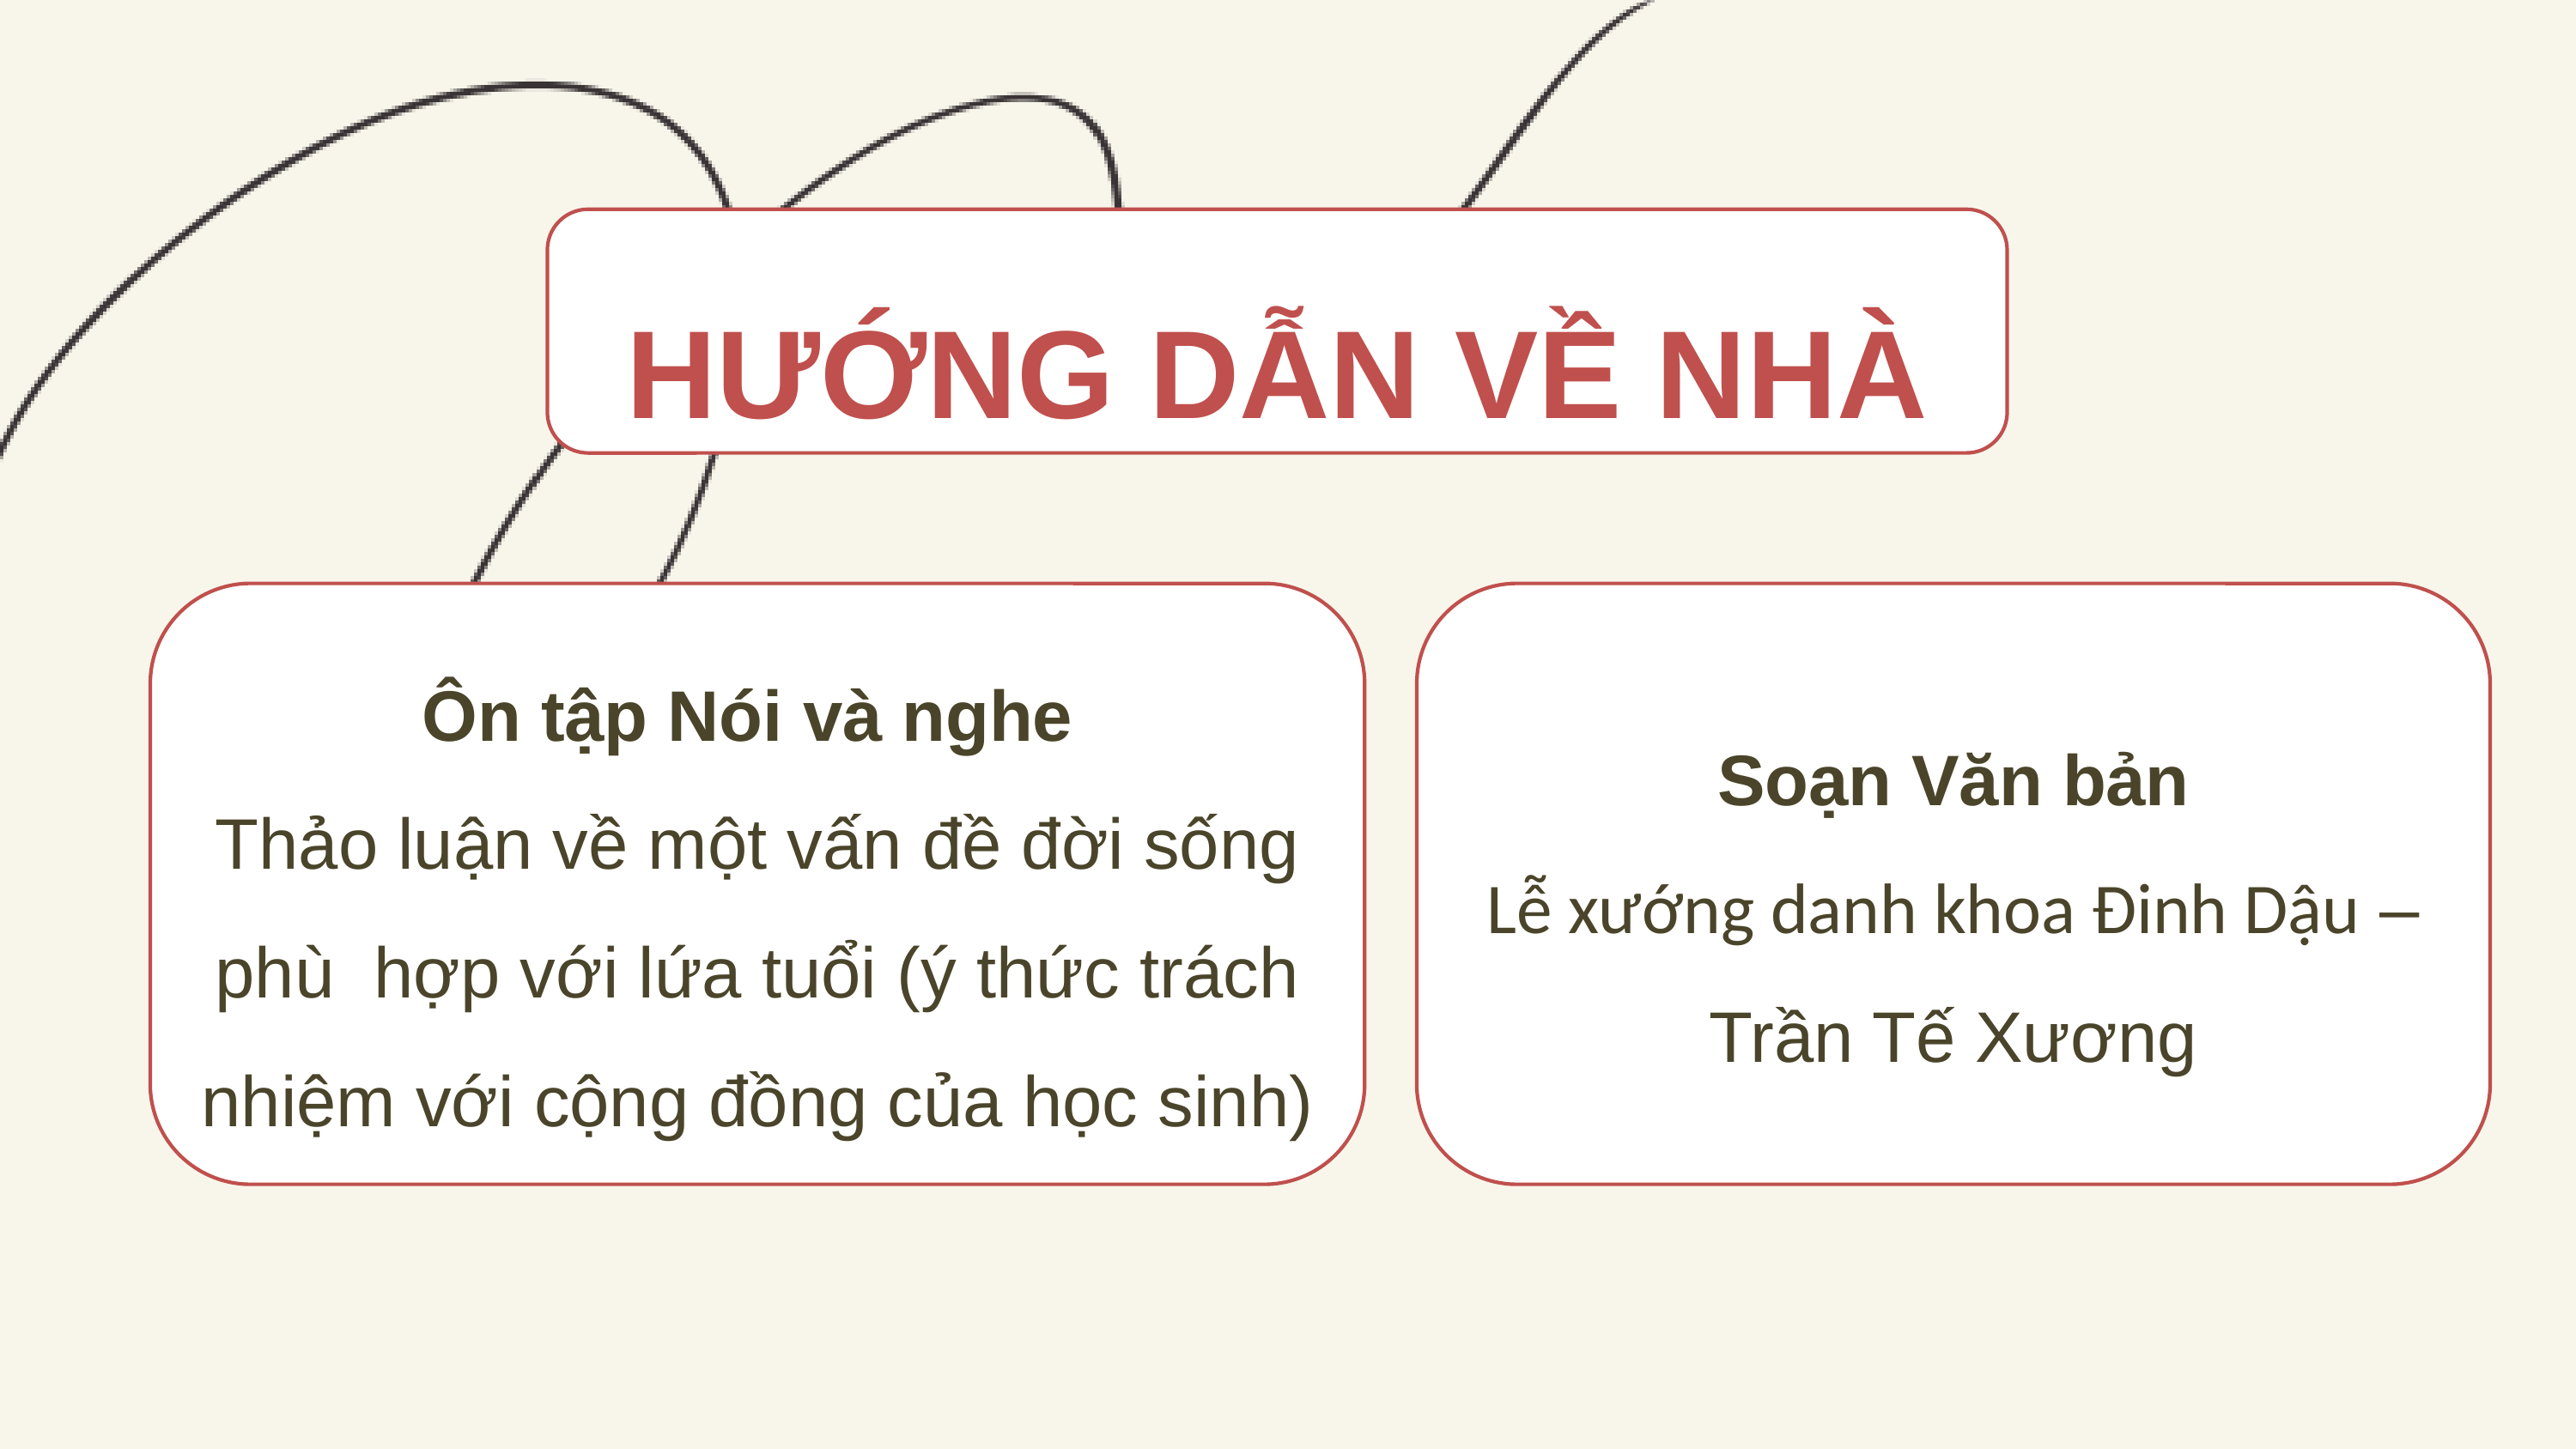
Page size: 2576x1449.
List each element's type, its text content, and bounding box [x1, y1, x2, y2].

text_box Soạn Văn bản Lễ xướng danh khoa Đinh Dậu – Trần Tế Xương [1414, 581, 2493, 1186]
text_box HƯỚNG DẪN VỀ NHÀ [545, 207, 2009, 455]
text_box Ôn tập Nói và nghe Thảo luận về một vấn đề đời sống phù hợp với lứa tuổi (ý thức trách nhiệm với cộng đồng của học sinh) [148, 581, 1367, 1186]
text_box [0, 0, 1655, 766]
